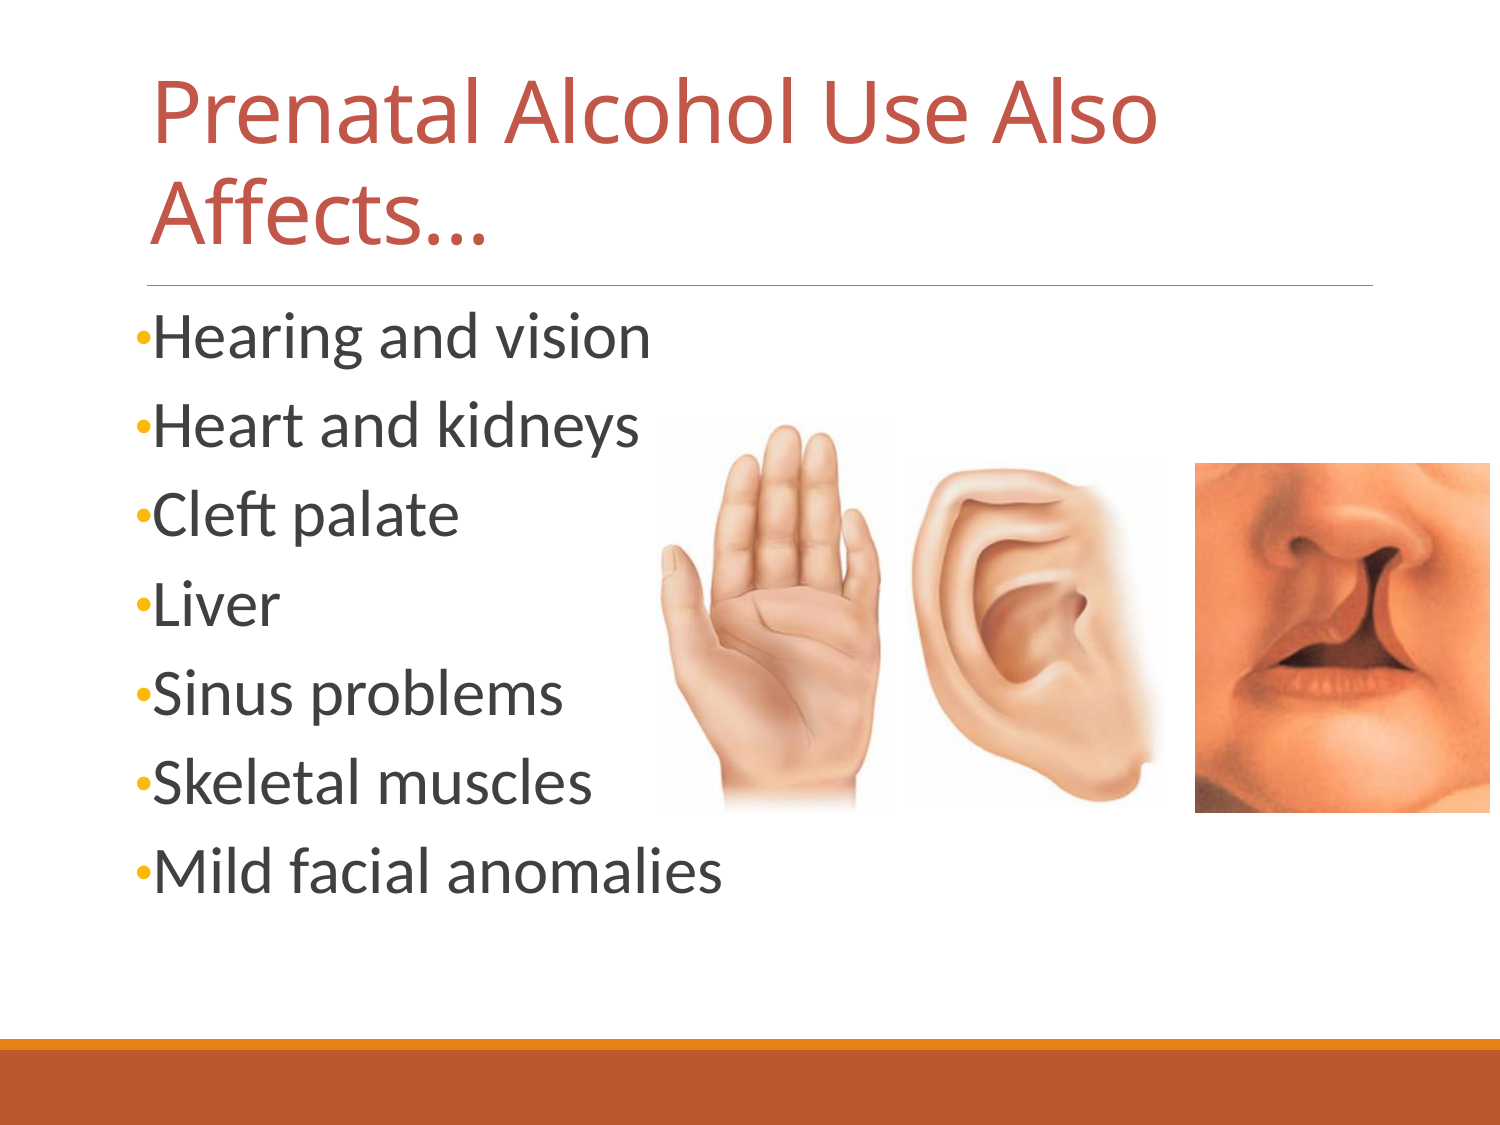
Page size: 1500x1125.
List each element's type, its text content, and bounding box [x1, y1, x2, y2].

list Hearing and vision Heart and kidneys Cleft palate Liver Sinus problems Skeletal muscles Mild facial anomalies [135, 302, 1373, 963]
title Prenatal Alcohol Use Also Affects... [135, 54, 1430, 273]
picture [655, 417, 891, 814]
picture [1194, 463, 1491, 814]
picture [905, 463, 1164, 809]
